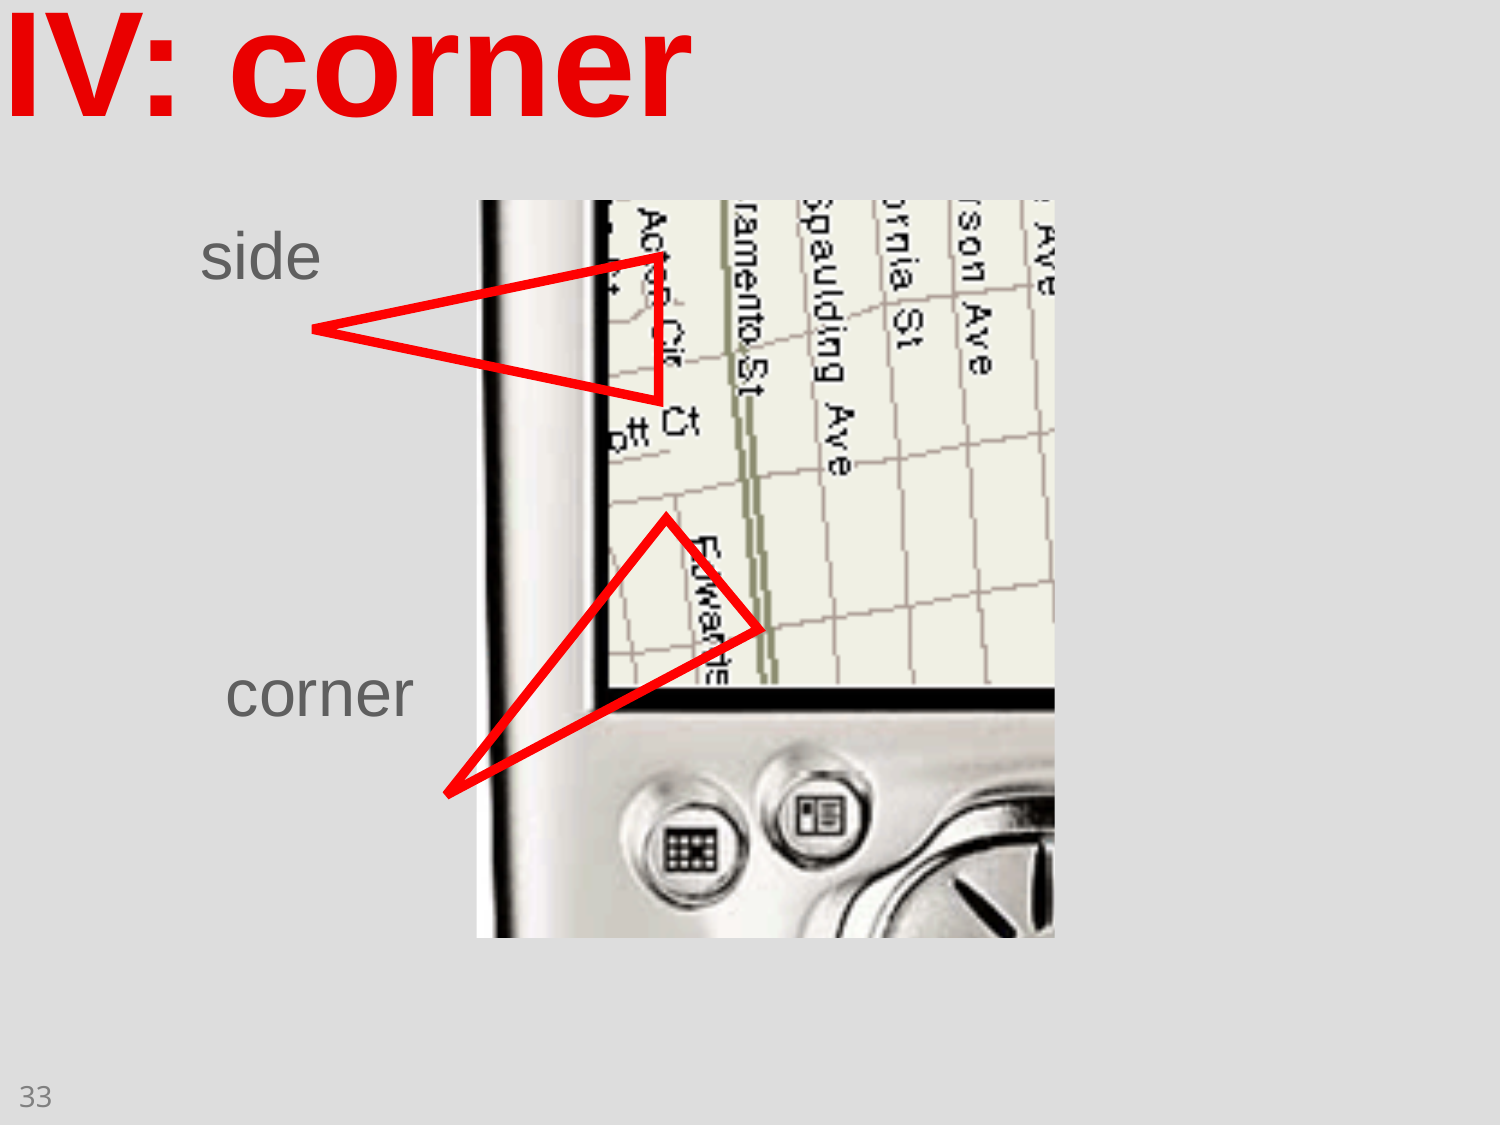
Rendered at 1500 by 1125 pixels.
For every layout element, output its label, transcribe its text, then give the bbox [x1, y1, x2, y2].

text_box IV: corner [2, 0, 696, 147]
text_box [312, 199, 1055, 938]
text_box side [200, 212, 307, 293]
slide_number 33 [3, 1070, 255, 1125]
text_box corner [225, 649, 307, 730]
